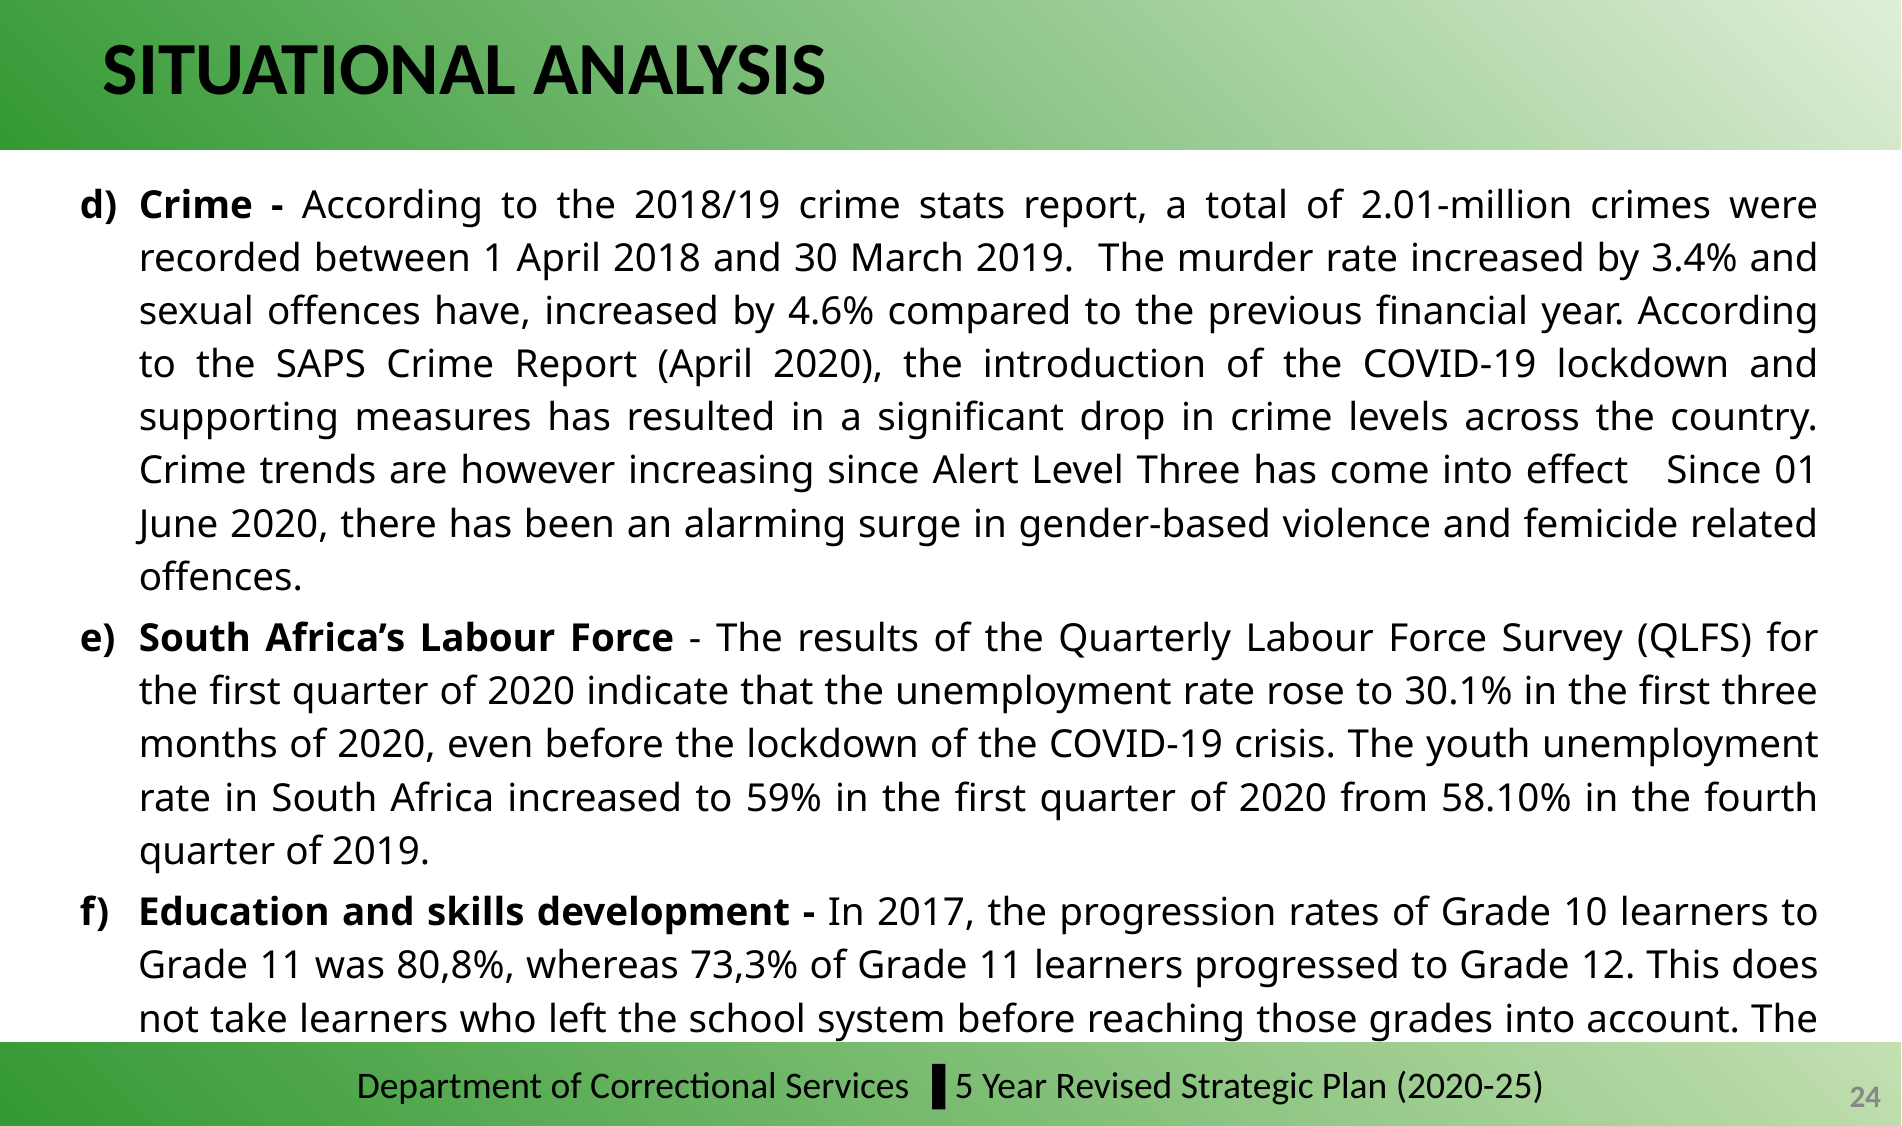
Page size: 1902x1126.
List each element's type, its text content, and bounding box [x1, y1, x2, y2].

text_box Crime - According to the 2018/19 crime stats report, a total of 2.01-million crimes were recorded between 1 April 2018 and 30 March 2019. The murder rate increased by 3.4% and sexual offences have, increased by 4.6% compared to the previous financial year. According to the SAPS Crime Report (April 2020), the introduction of the COVID-19 lockdown and supporting measures has resulted in a significant drop in crime levels across the country. Crime trends are however increasing since Alert Level Three has come into effect Since 01 June 2020, there has been an alarming surge in gender-based violence and femicide related offences. South Africa’s Labour Force - The results of the Quarterly Labour Force Survey (QLFS) for the first quarter of 2020 indicate that the unemployment rate rose to 30.1% in the first three months of 2020, even before the lockdown of the COVID-19 crisis. The youth unemployment rate in South Africa increased to 59% in the first quarter of 2020 from 58.10% in the fourth quarter of 2019. Education and skills development - In 2017, the progression rates of Grade 10 learners to Grade 11 was 80,8%, whereas 73,3% of Grade 11 learners progressed to Grade 12. This does not take learners who left the school system before reaching those grades into account. The breakdown by gender showed lower progression rates for males compared to females. [64, 165, 1835, 1027]
slide_number 24 [1768, 1071, 1901, 1119]
text_box Department of Correctional Services ▐ 5 Year Revised Strategic Plan (2020-25) [0, 1042, 1902, 1126]
title SITUATIONAL ANALYSIS [102, 29, 1838, 118]
text_box [0, 0, 1901, 150]
